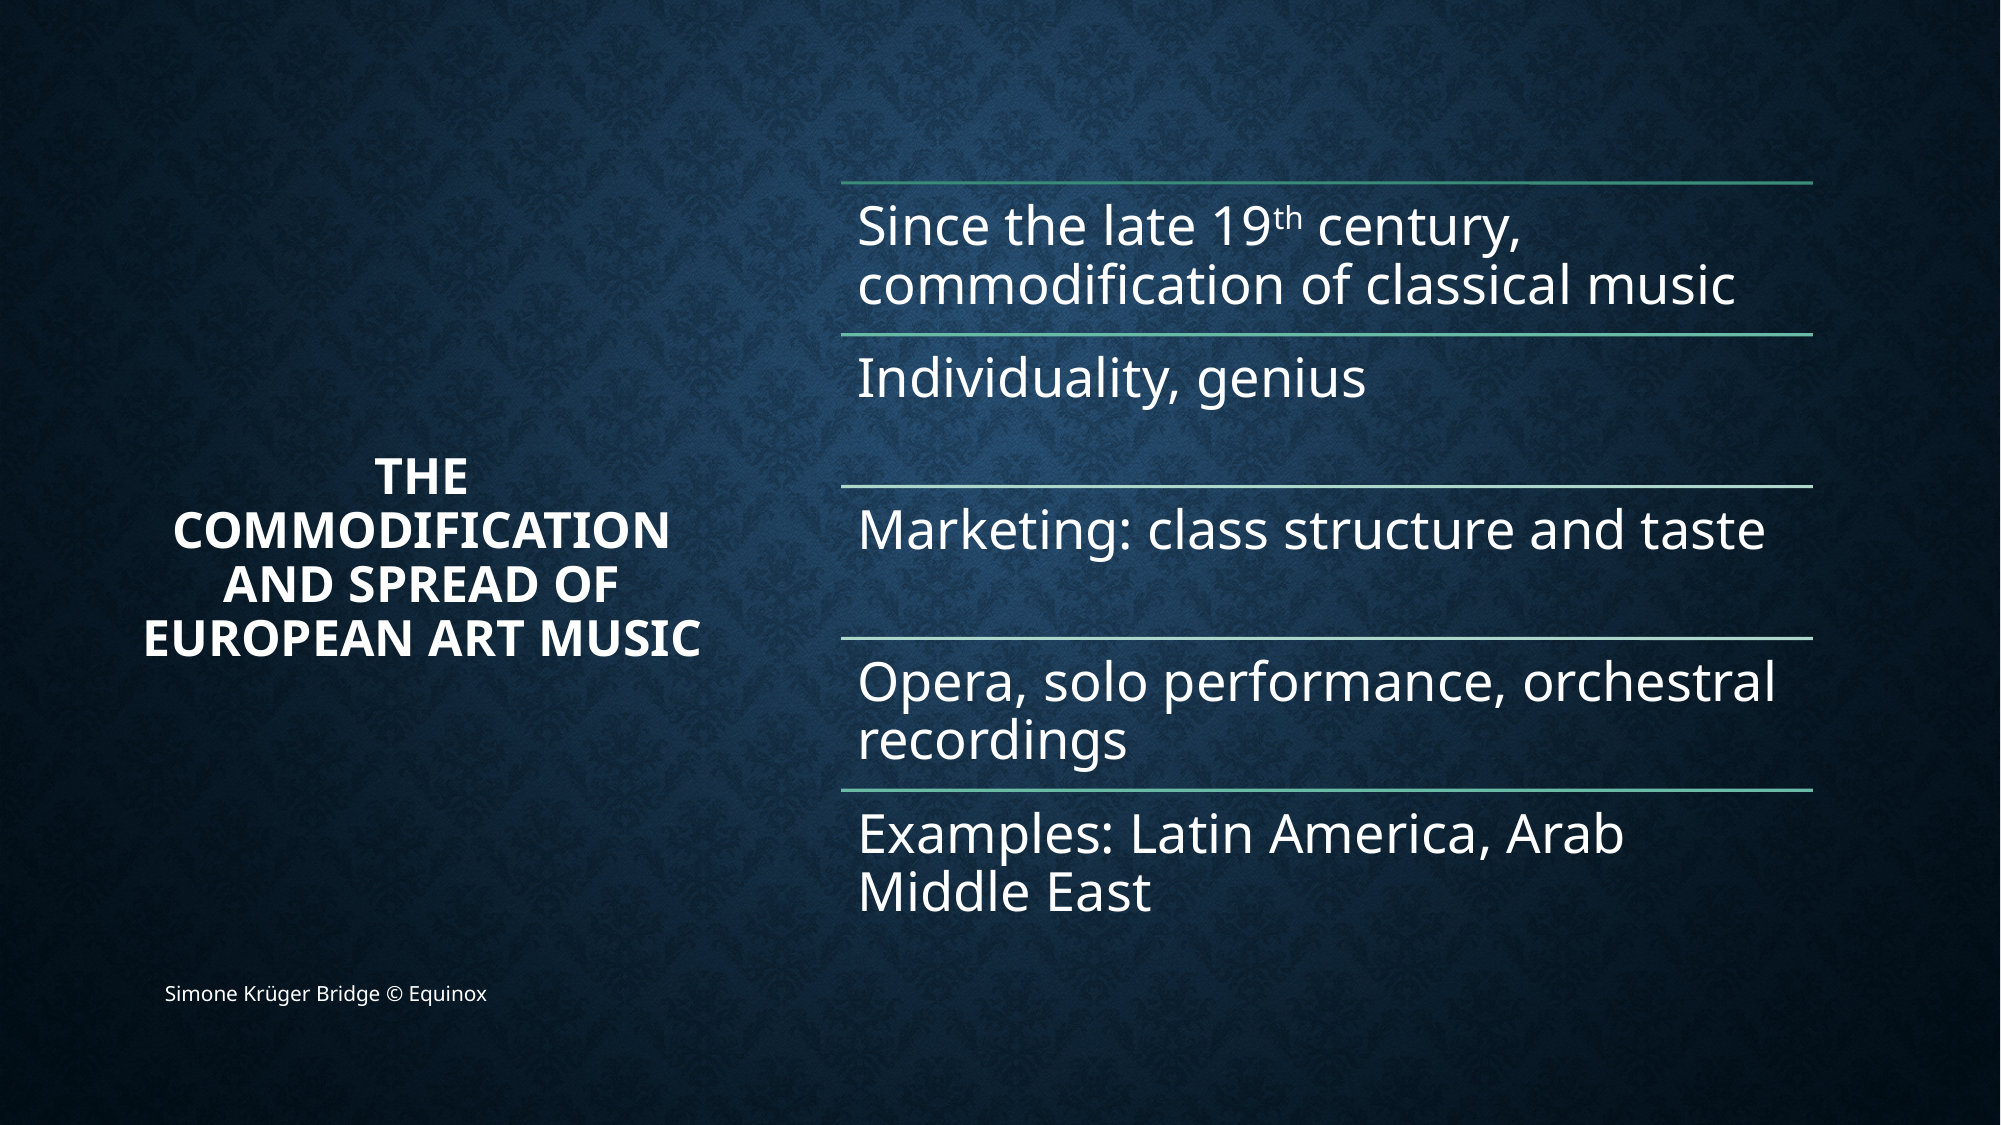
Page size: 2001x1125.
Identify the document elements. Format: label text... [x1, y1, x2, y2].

title The commodification and spread of European art music [123, 99, 722, 1020]
footer Simone Krüger Bridge © Equinox [149, 965, 1245, 1025]
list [840, 182, 1814, 943]
